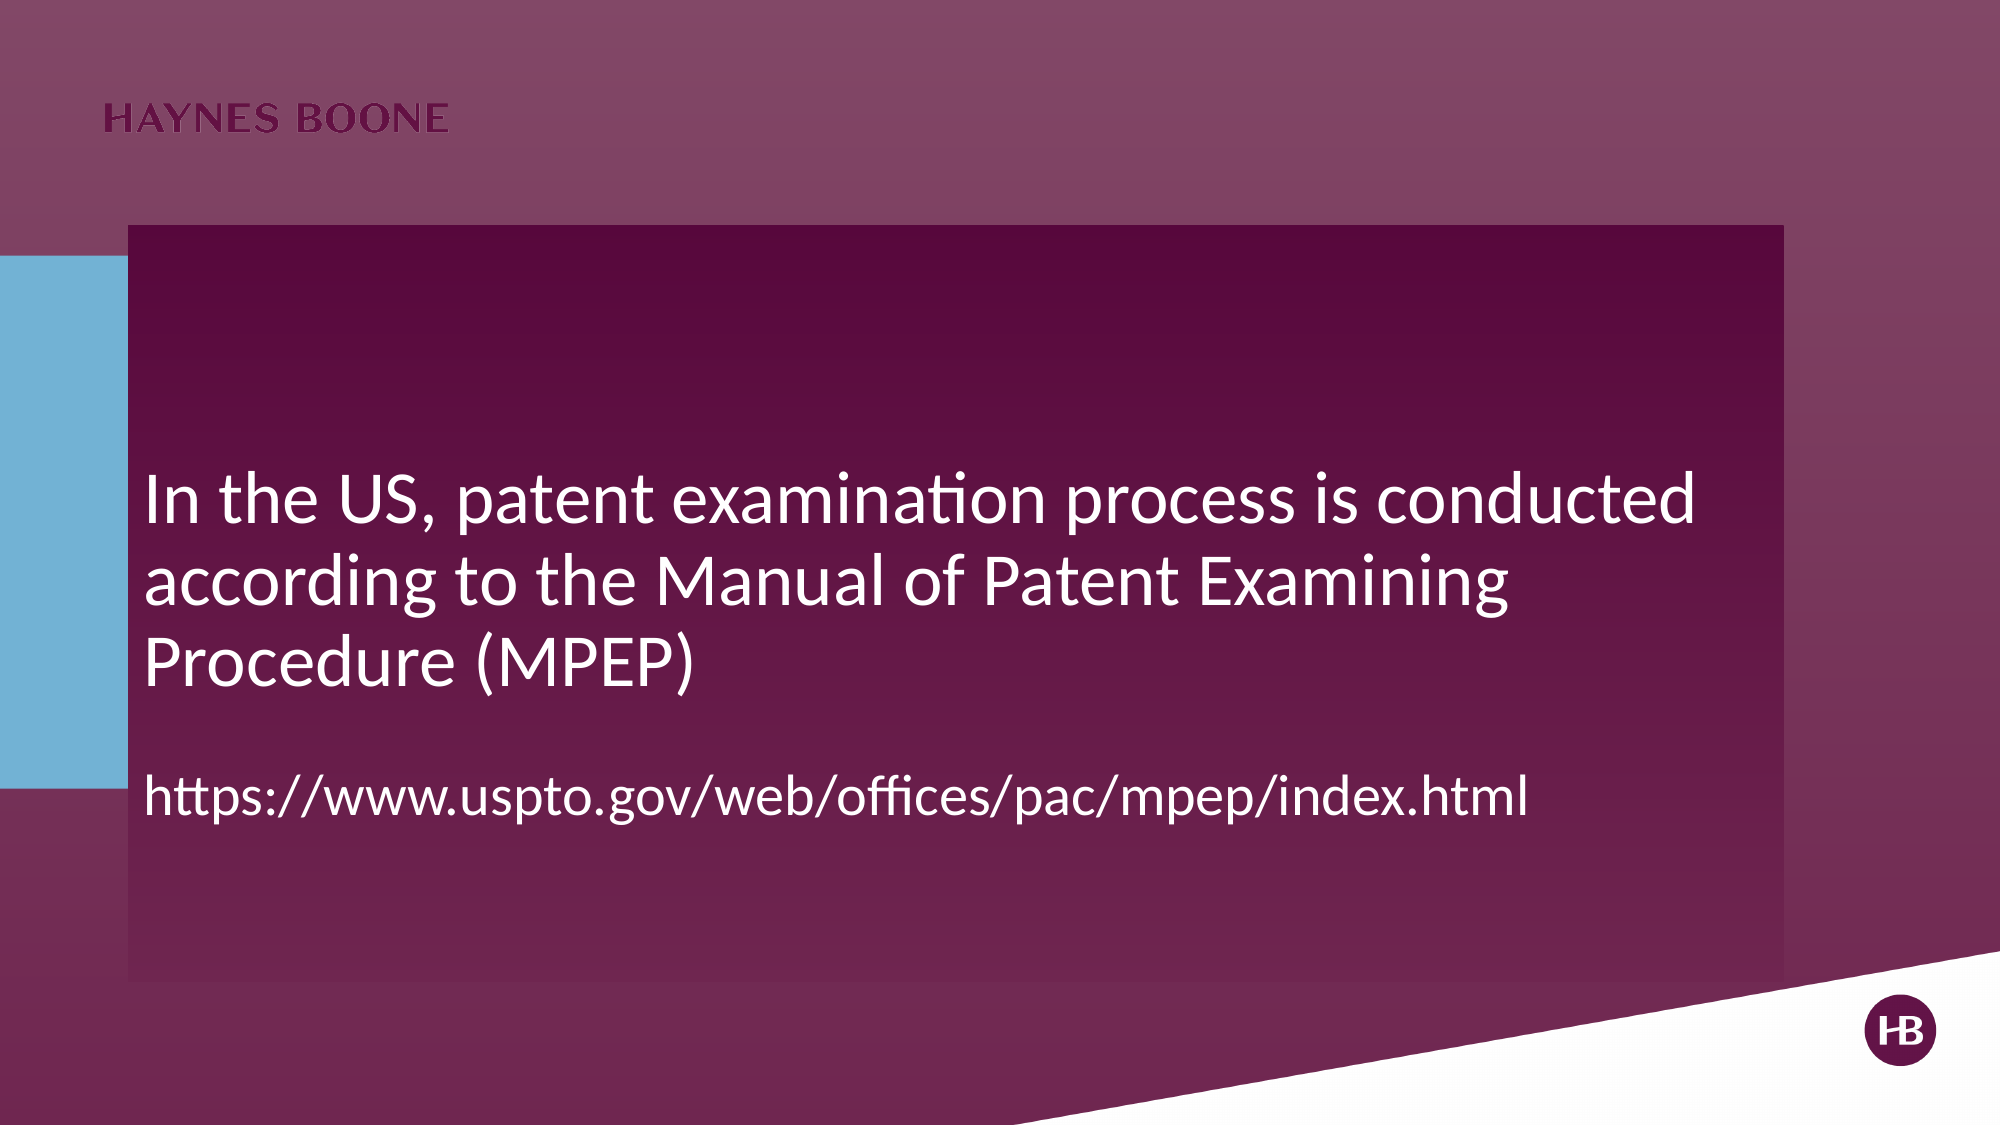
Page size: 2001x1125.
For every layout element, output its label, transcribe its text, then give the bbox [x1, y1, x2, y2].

title In the US, patent examination process is conducted according to the Manual of Patent Examining Procedure (MPEP) https://www.uspto.gov/web/offices/pac/mpep/index.html [128, 224, 1784, 982]
picture [959, 922, 2000, 1125]
picture [0, 0, 960, 180]
